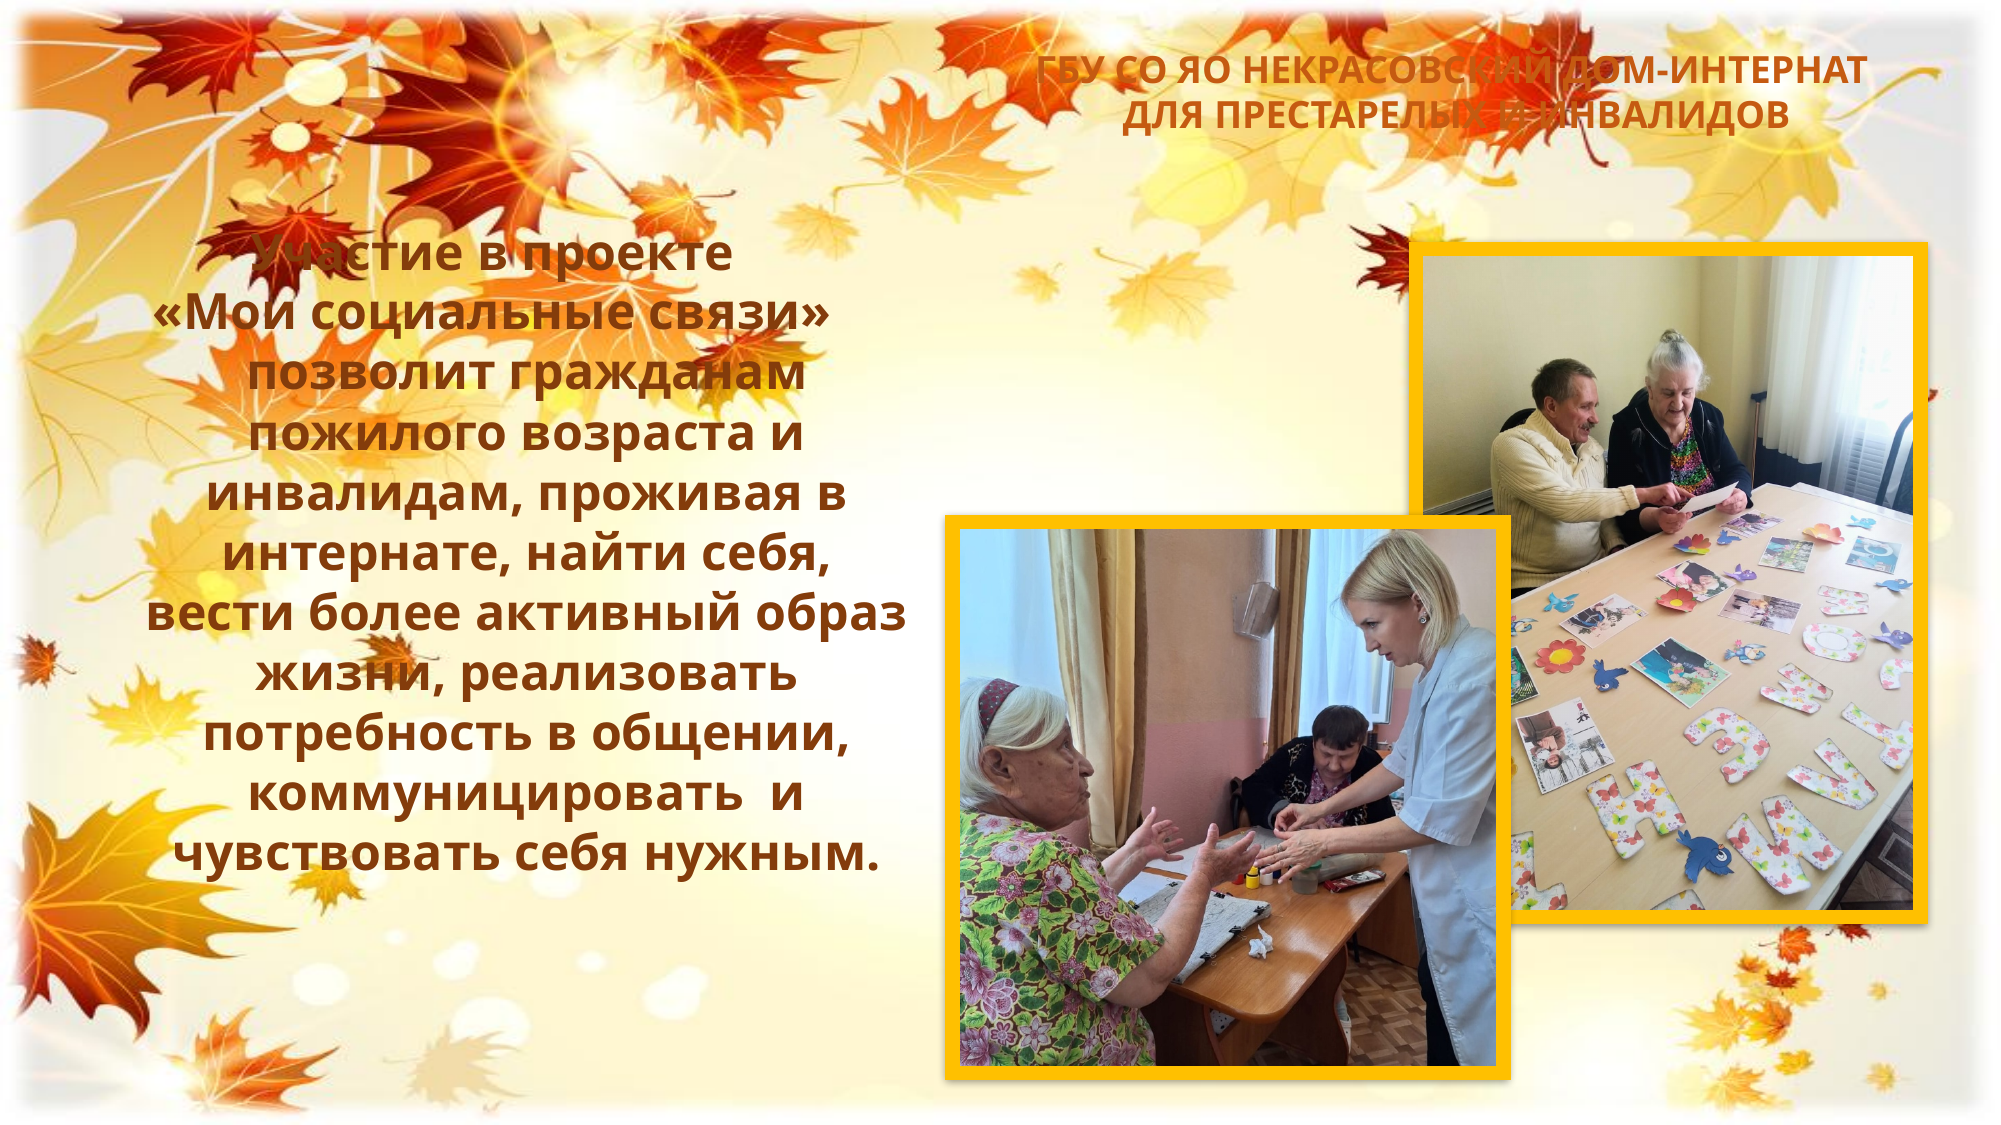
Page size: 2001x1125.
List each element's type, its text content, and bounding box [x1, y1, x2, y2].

text_box ГБУ СО ЯО НЕКРАСОВСКИЙ ДОМ-ИНТЕРНАТ ДЛЯ ПРЕСТАРЕЛЫХ И ИНВАЛИДОВ [941, 38, 1963, 188]
text_box Участие в проекте «Мои социальные связи» позволит гражданам пожилого возраста и инвалидам, проживая в интернате, найти себя, вести более активный образ жизни, реализовать потребность в общении, коммуницировать и чувствовать себя нужным. [73, 212, 924, 888]
picture [0, 0, 2001, 1125]
